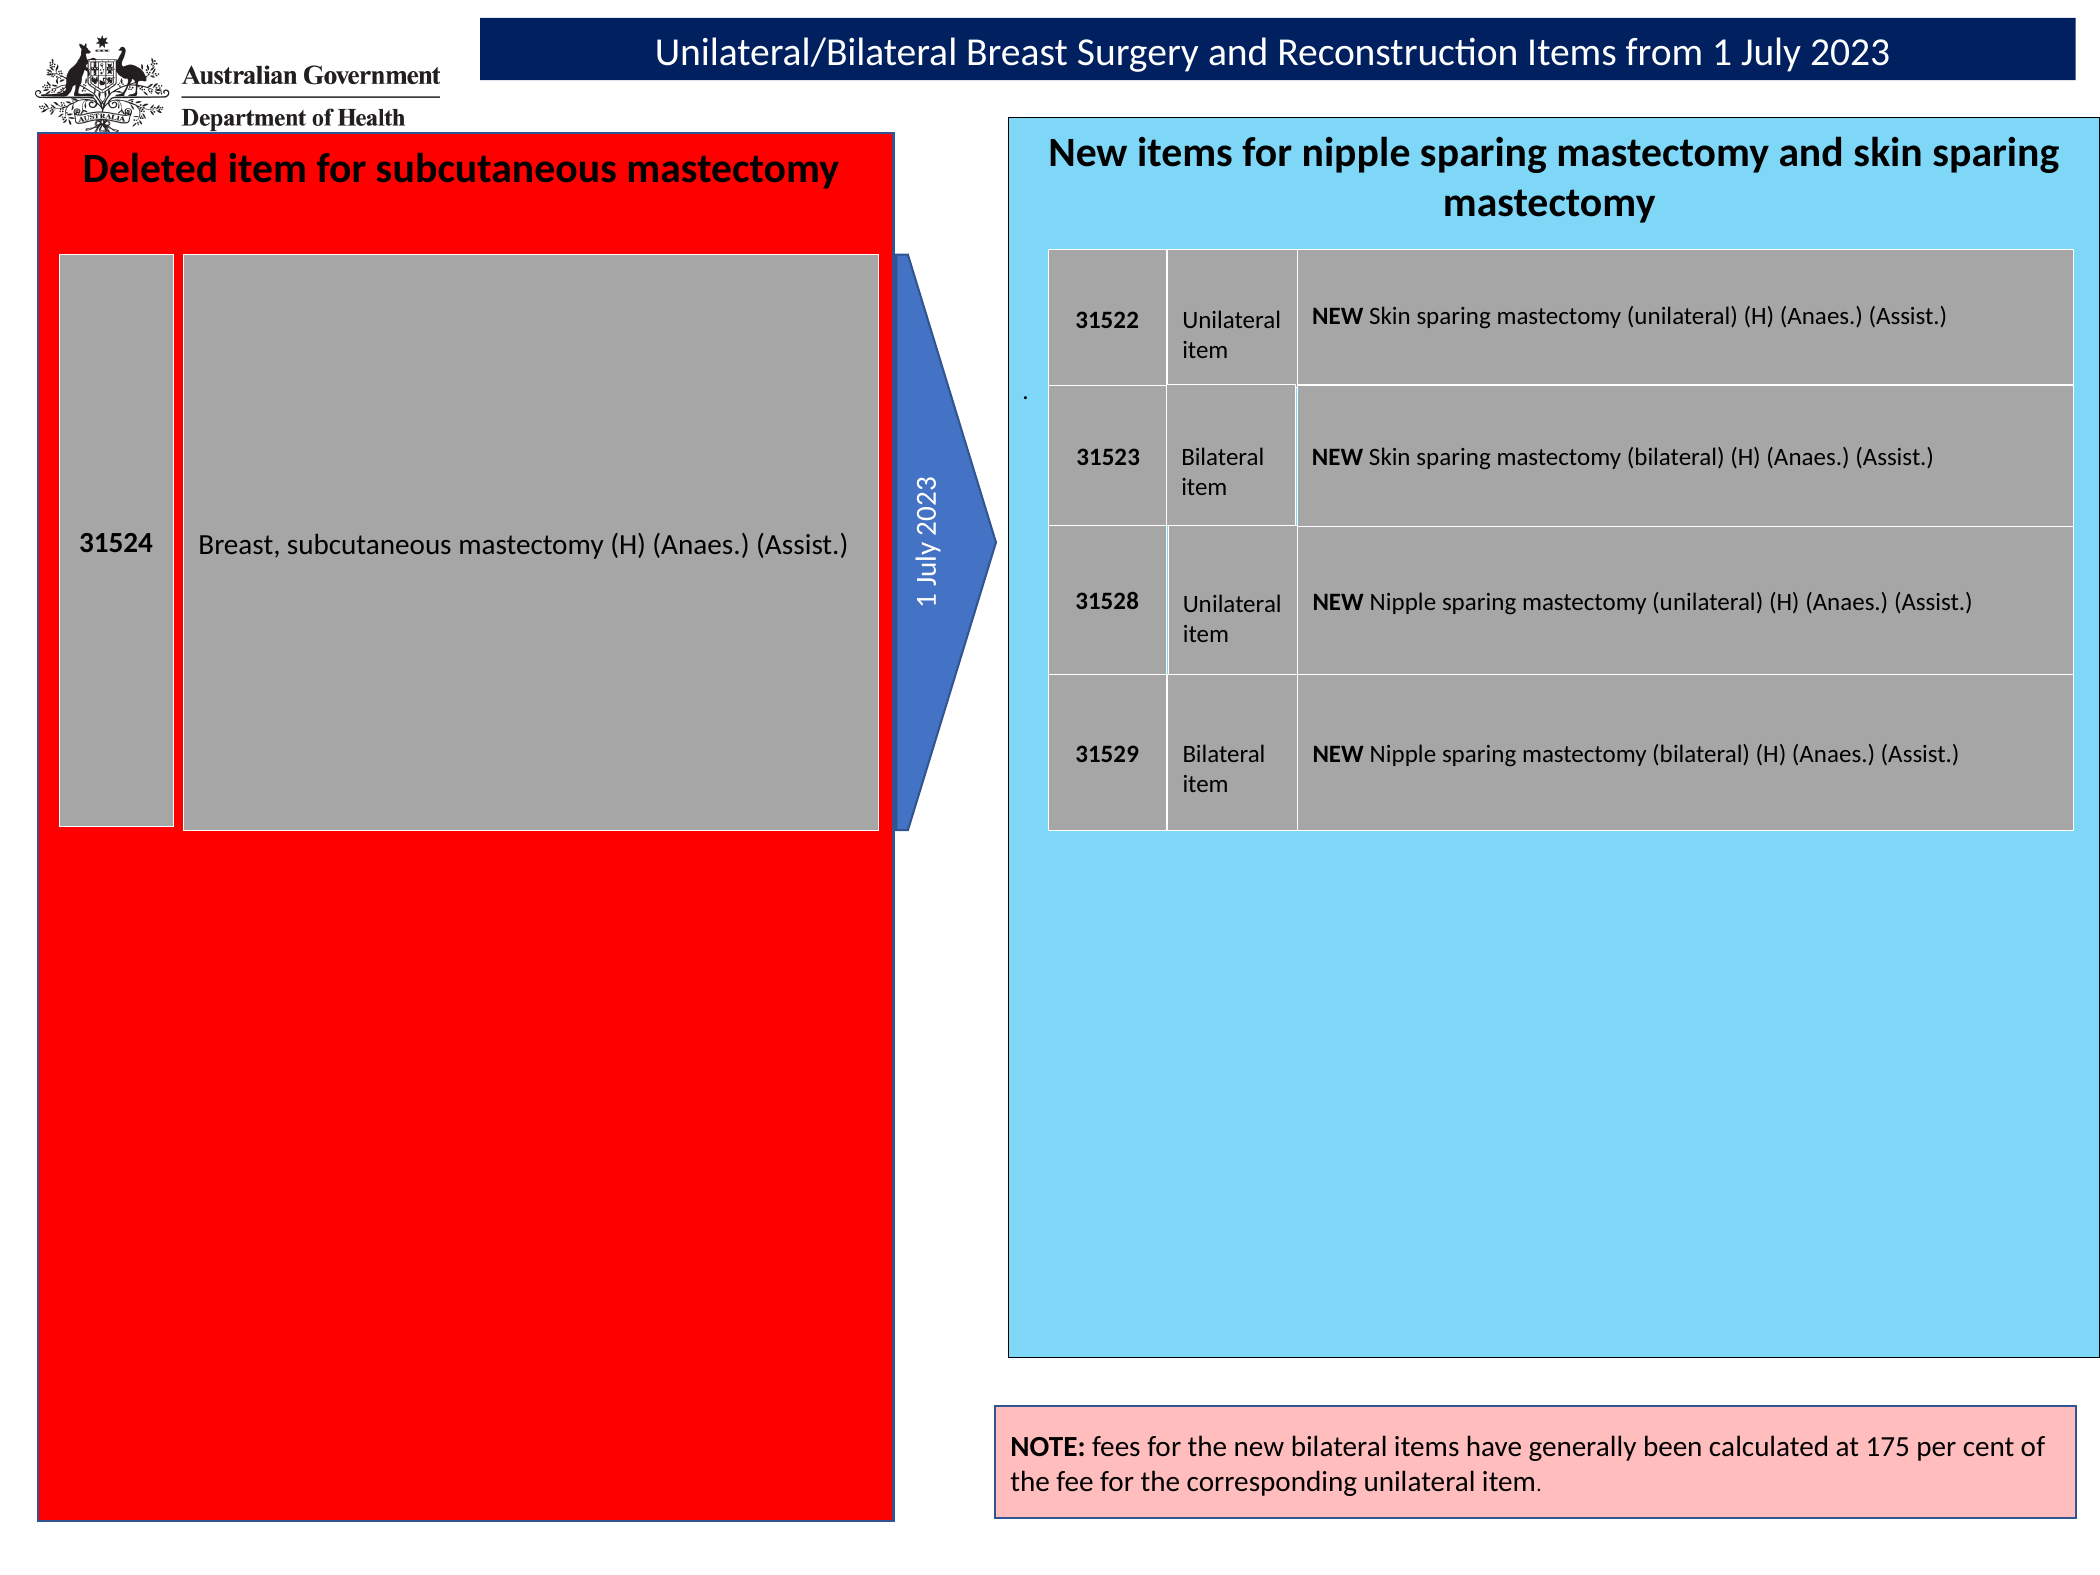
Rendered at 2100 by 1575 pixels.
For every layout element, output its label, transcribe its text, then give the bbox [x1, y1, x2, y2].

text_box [1048, 249, 2074, 831]
text_box Unilateral/Bilateral Breast Surgery and Reconstruction Items from 1 July 2023 [480, 17, 2076, 81]
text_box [59, 254, 879, 831]
title NOTE: fees for the new bilateral items have generally been calculated at 175 per cent of the fee for the corresponding unilateral item. [994, 1405, 2077, 1519]
text_box 1 July 2023 [895, 253, 998, 832]
text_box Deleted item for subcutaneous mastectomy [37, 132, 895, 1522]
text_box New items for nipple sparing mastectomy and skin sparing mastectomy . [1008, 117, 2100, 1358]
picture [35, 34, 440, 133]
